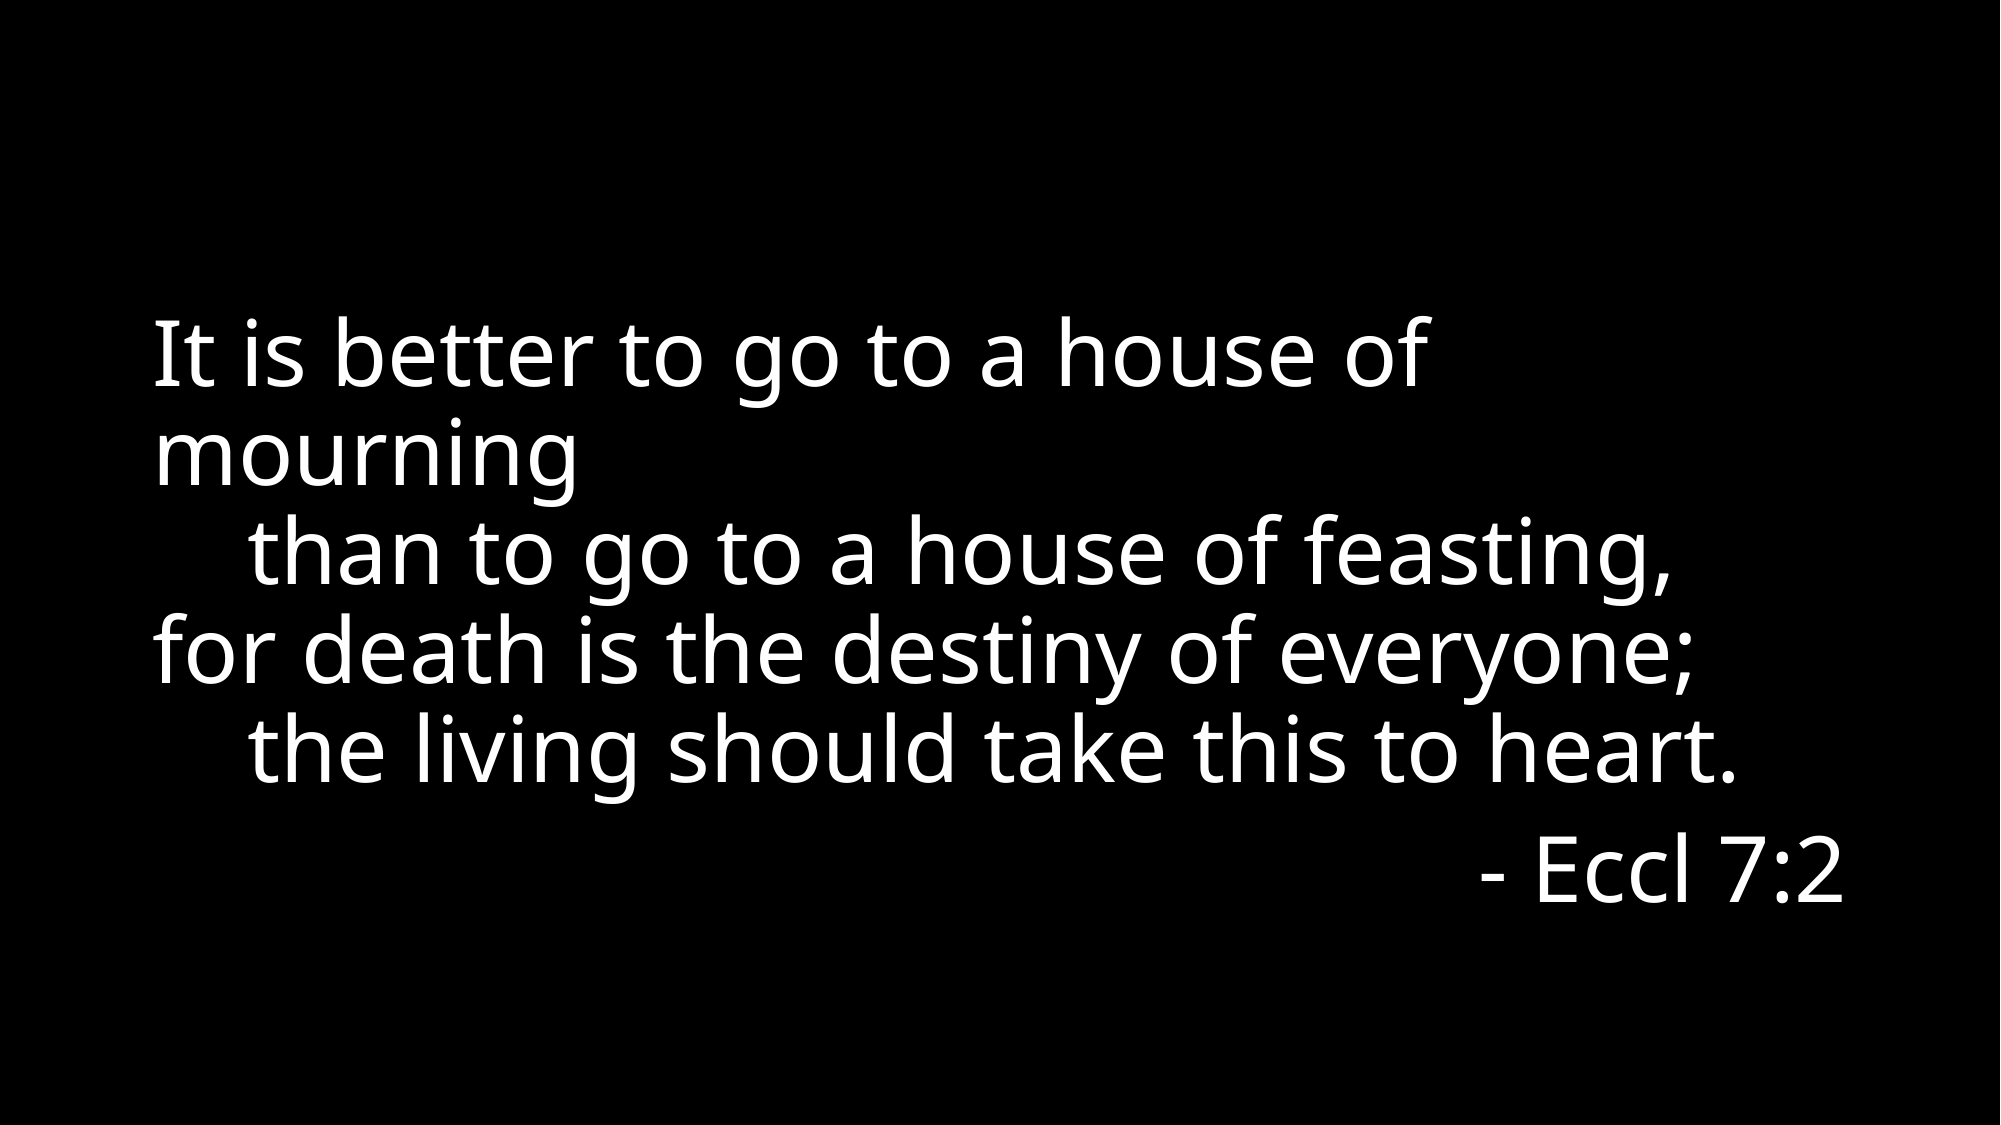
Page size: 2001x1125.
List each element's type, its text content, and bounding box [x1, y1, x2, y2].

list It is better to go to a house of mourning than to go to a house of feasting, for death is the destiny of everyone; the living should take this to heart. - Eccl 7:2 [137, 299, 1863, 1014]
